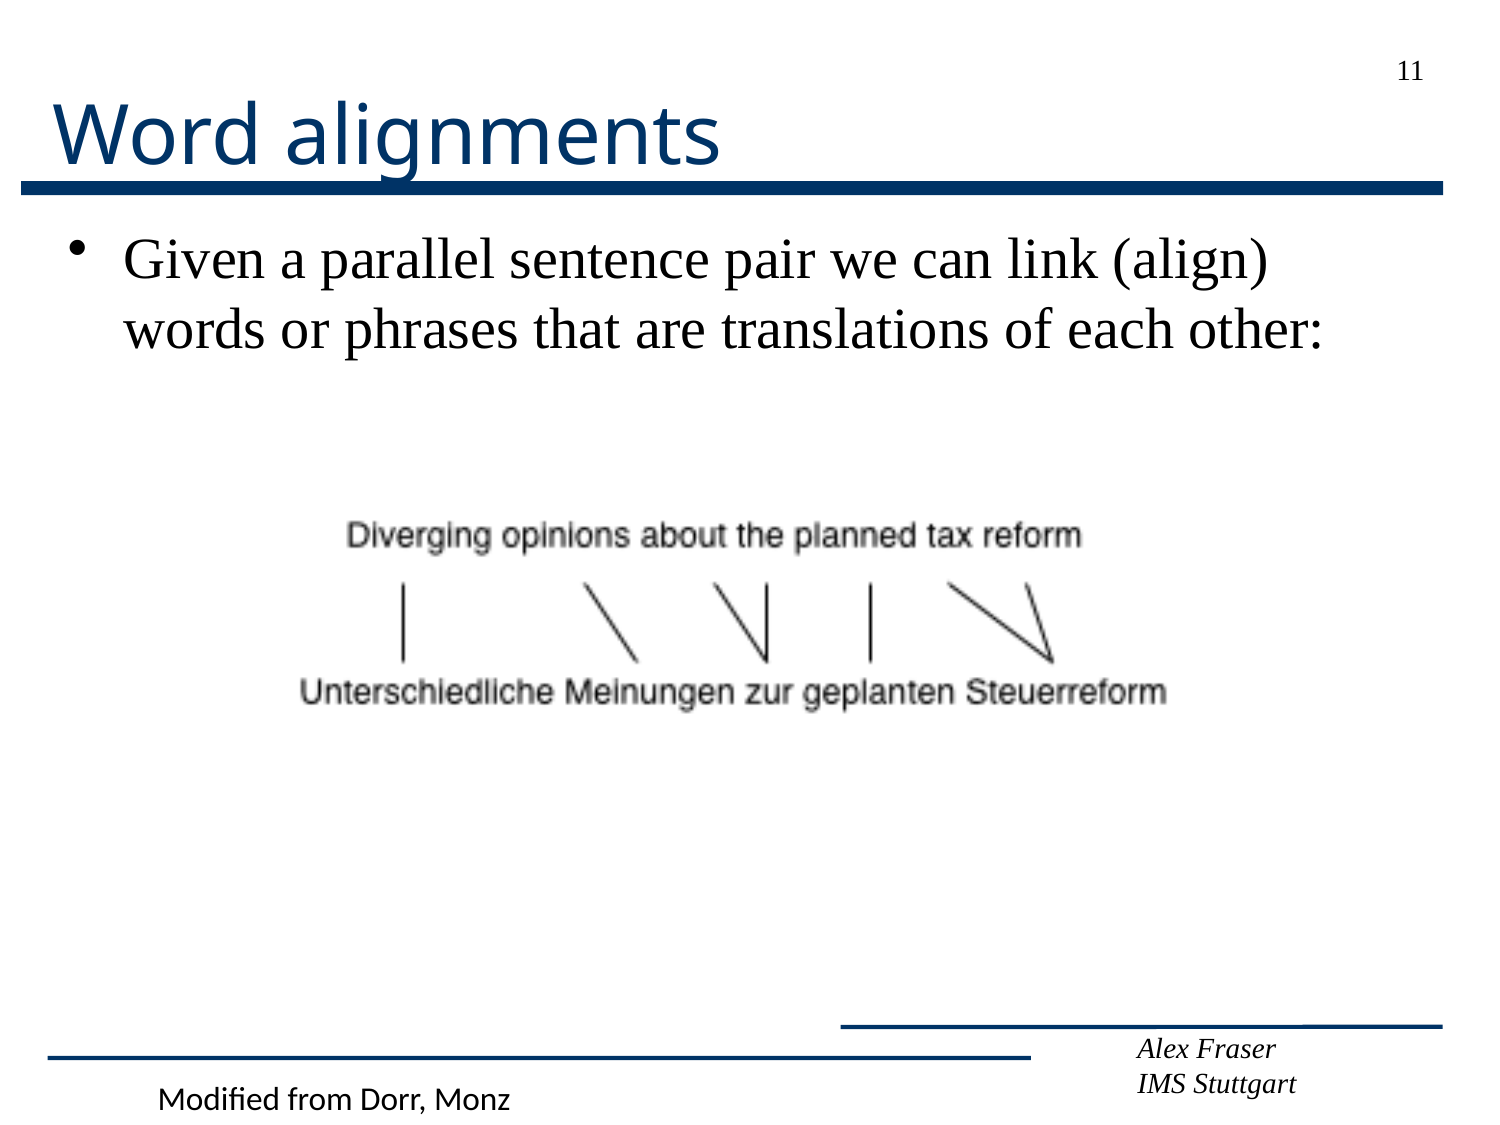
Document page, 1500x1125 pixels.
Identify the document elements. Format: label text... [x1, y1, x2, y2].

list Given a parallel sentence pair we can link (align) words or phrases that are translations of each other: [52, 212, 1403, 1013]
text_box Modified from Dorr, Monz [0, 1069, 669, 1125]
picture [270, 499, 1196, 737]
slide_number 11 [1253, 30, 1500, 107]
title Word alignments [37, 62, 1425, 200]
